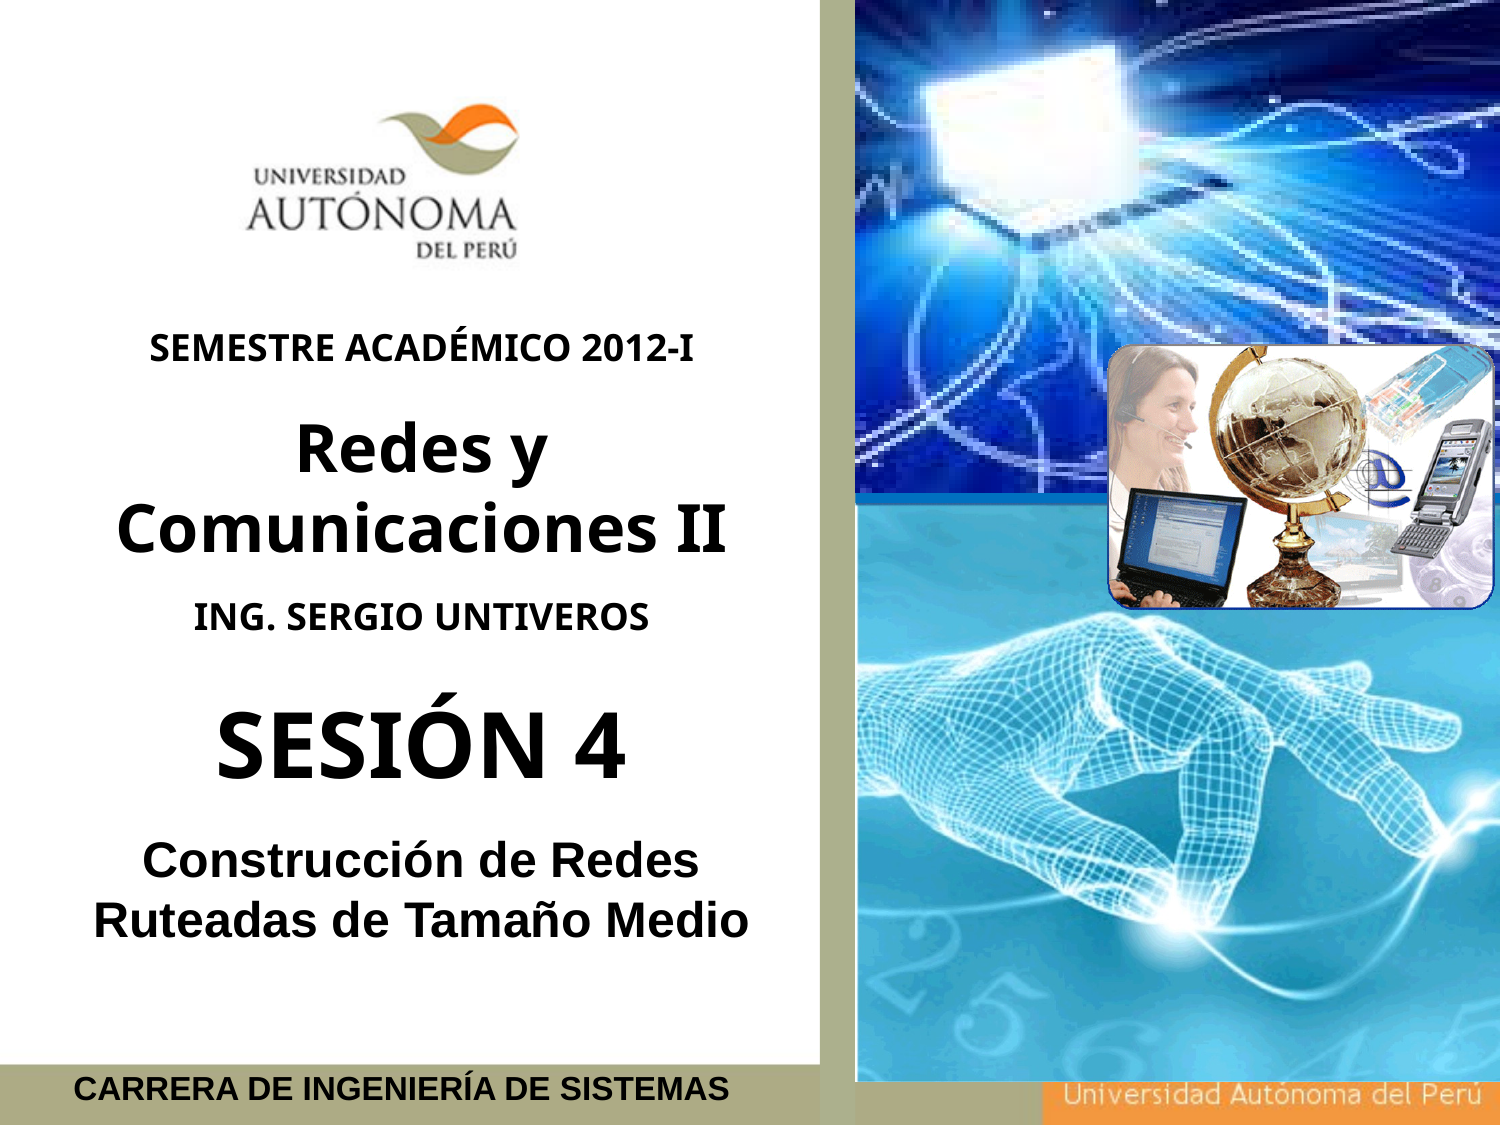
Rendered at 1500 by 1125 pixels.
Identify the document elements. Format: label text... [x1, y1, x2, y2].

text_box SESIÓN 4 [46, 679, 797, 805]
text_box Redes y Comunicaciones II [46, 398, 797, 574]
text_box SEMESTRE ACADÉMICO 2012-I [46, 316, 797, 377]
text_box Construcción de Redes Ruteadas de Tamaño Medio [46, 820, 797, 955]
picture [0, 0, 819, 1125]
text_box ING. SERGIO UNTIVEROS [46, 585, 797, 646]
text_box [819, 0, 856, 1125]
picture [855, 0, 1500, 1125]
